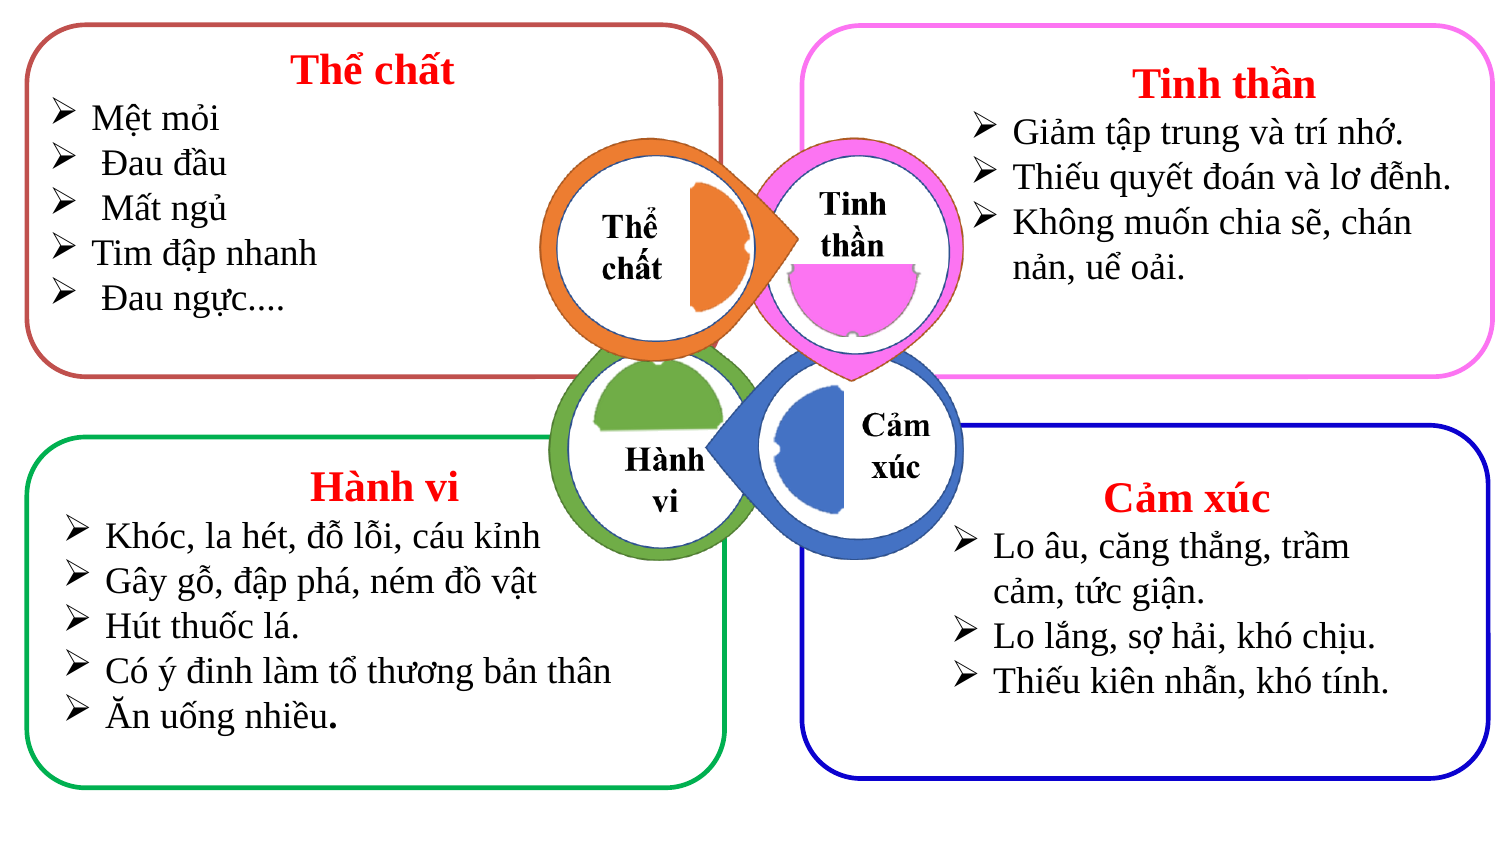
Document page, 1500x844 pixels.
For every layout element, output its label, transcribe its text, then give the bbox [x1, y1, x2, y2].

text_box [969, 63, 1495, 379]
text_box [24, 434, 701, 790]
text_box [799, 423, 1491, 781]
text_box [799, 23, 1483, 136]
text_box [52, 369, 543, 379]
text_box Hành vi Khóc, la hét, đỗ lỗi, cáu kỉnh Gây gỗ, đập phá, ném đồ vật Hút thuốc lá. Có ý đinh làm tổ thương bản thân Ăn uống nhiều. [51, 452, 719, 779]
text_box Thể chất Mệt mỏi Đau đầu Mất ngủ Tim đập nhanh Đau ngực.... [38, 35, 708, 369]
text_box [48, 22, 699, 35]
picture [539, 137, 965, 561]
text_box [24, 45, 38, 356]
text_box Cảm xúc Lo âu, căng thẳng, trầm cảm, tức giận. Lo lắng, sợ hải, khó chịu. Thiếu kiên nhẫn, khó tính. [939, 462, 1435, 752]
text_box [719, 569, 727, 759]
text_box [708, 43, 723, 136]
text_box Tinh thần Giảm tập trung và trí nhớ. Thiếu quyết đoán và lơ đễnh. Không muốn chia sẽ, chán nản, uể oải. [959, 48, 1491, 338]
